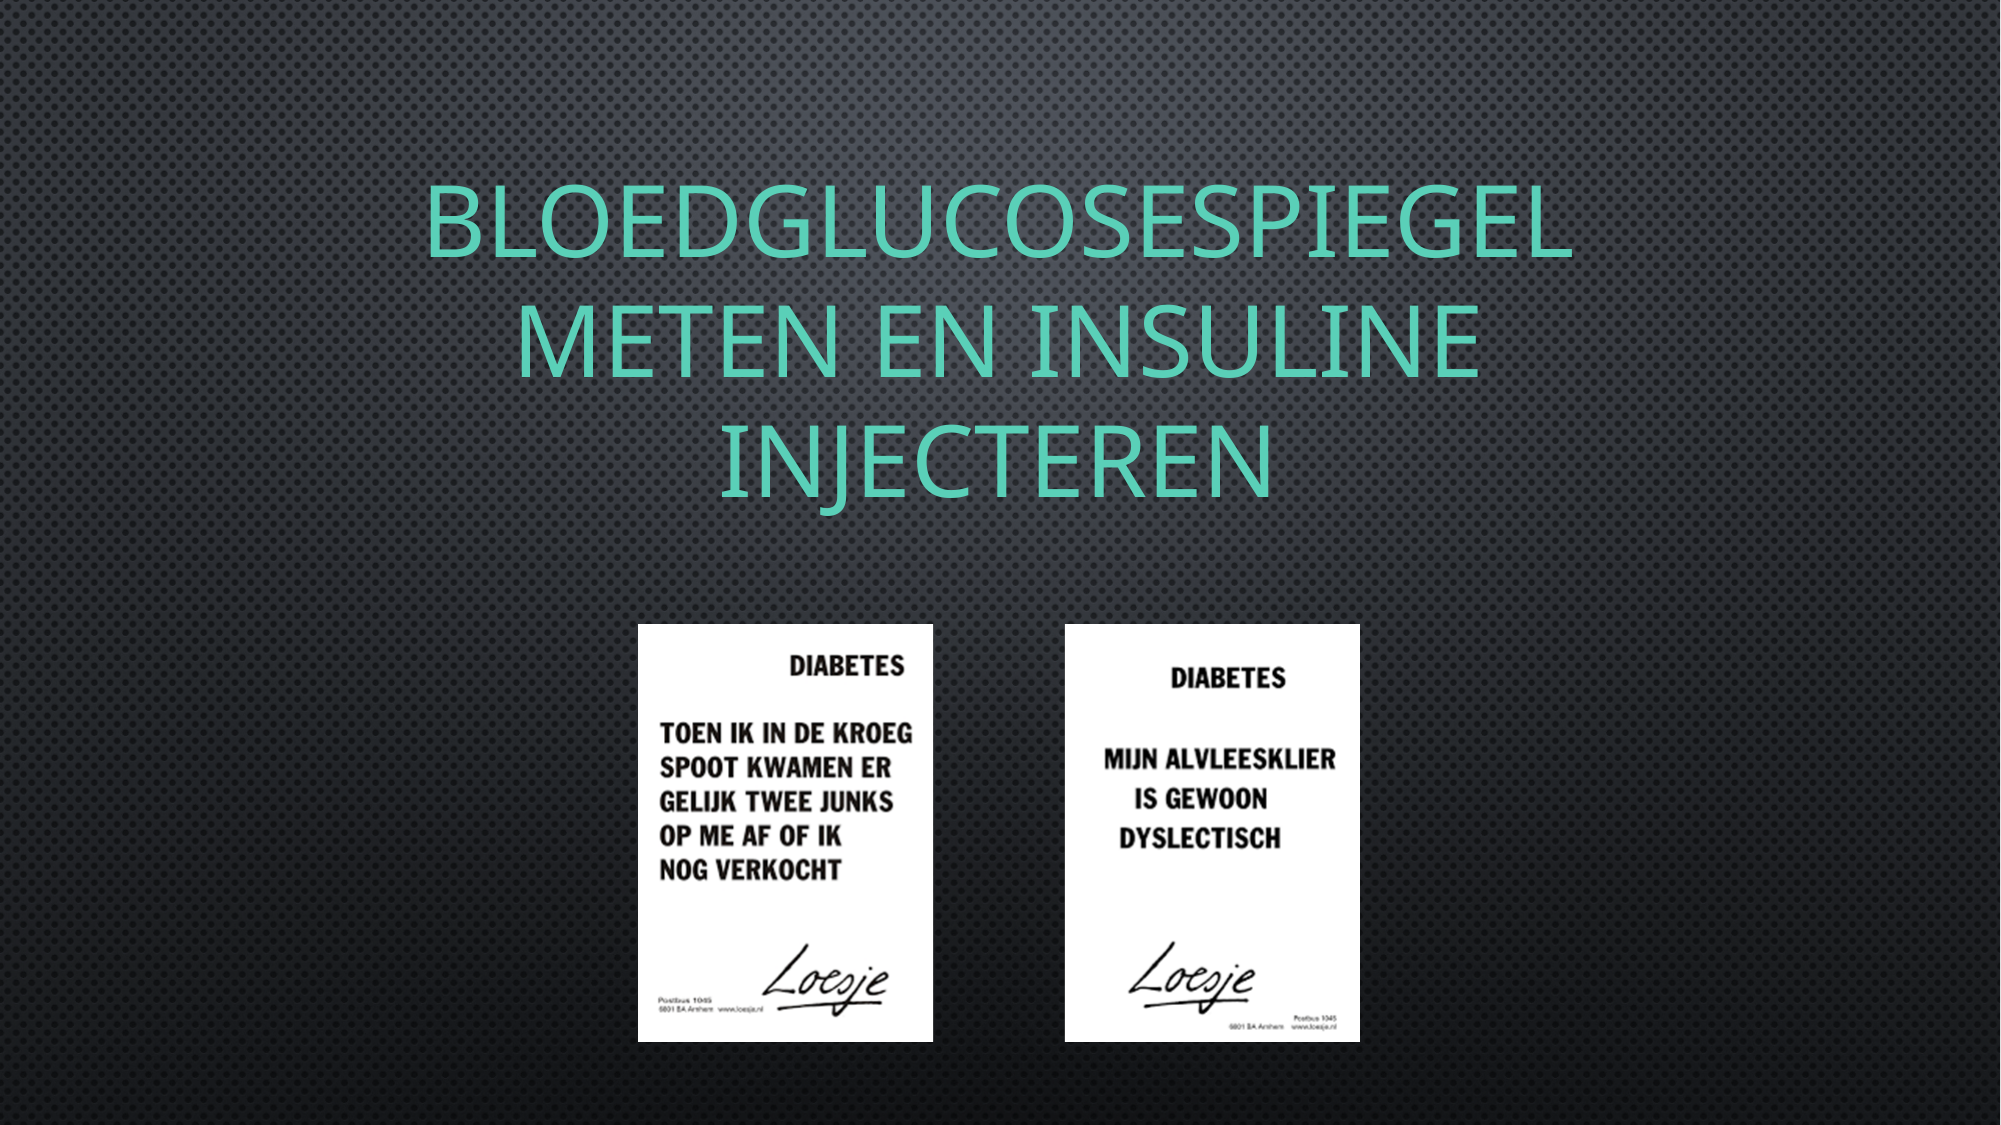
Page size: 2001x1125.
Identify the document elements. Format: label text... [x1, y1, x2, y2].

title Bloedglucosespiegel meten en insuline injecteren [287, 0, 1711, 525]
picture [638, 624, 1360, 1043]
